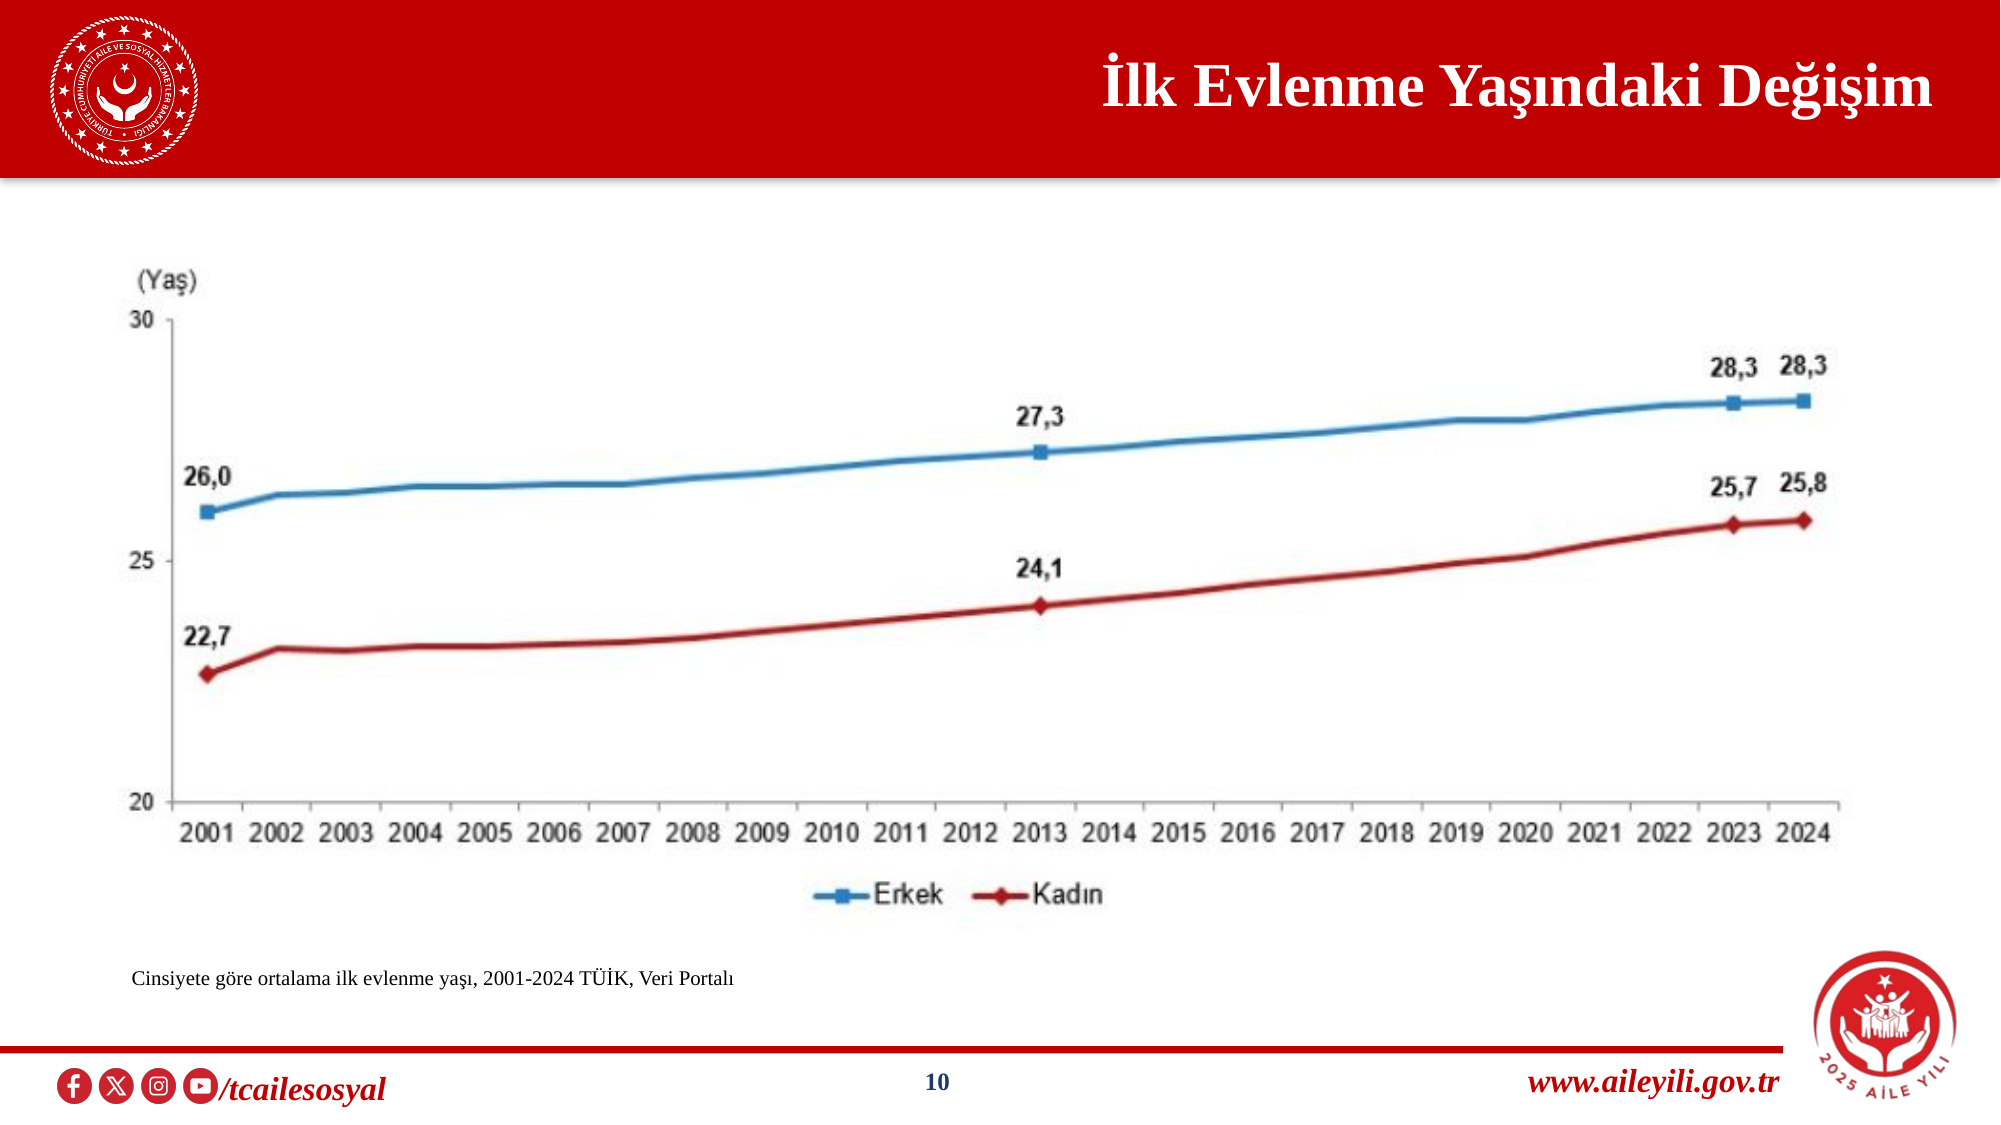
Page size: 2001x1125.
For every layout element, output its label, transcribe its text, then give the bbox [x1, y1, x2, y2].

picture [1795, 943, 1976, 1110]
title İlk Evlenme Yaşındaki Değişim [558, 44, 1949, 148]
slide_number 10 [712, 1057, 1163, 1118]
text_box Cinsiyete göre ortalama ilk evlenme yaşı, 2001-2024 TÜİK, Veri Portalı [116, 957, 1564, 998]
picture [50, 16, 198, 165]
picture [103, 236, 1893, 941]
picture [57, 1068, 218, 1104]
